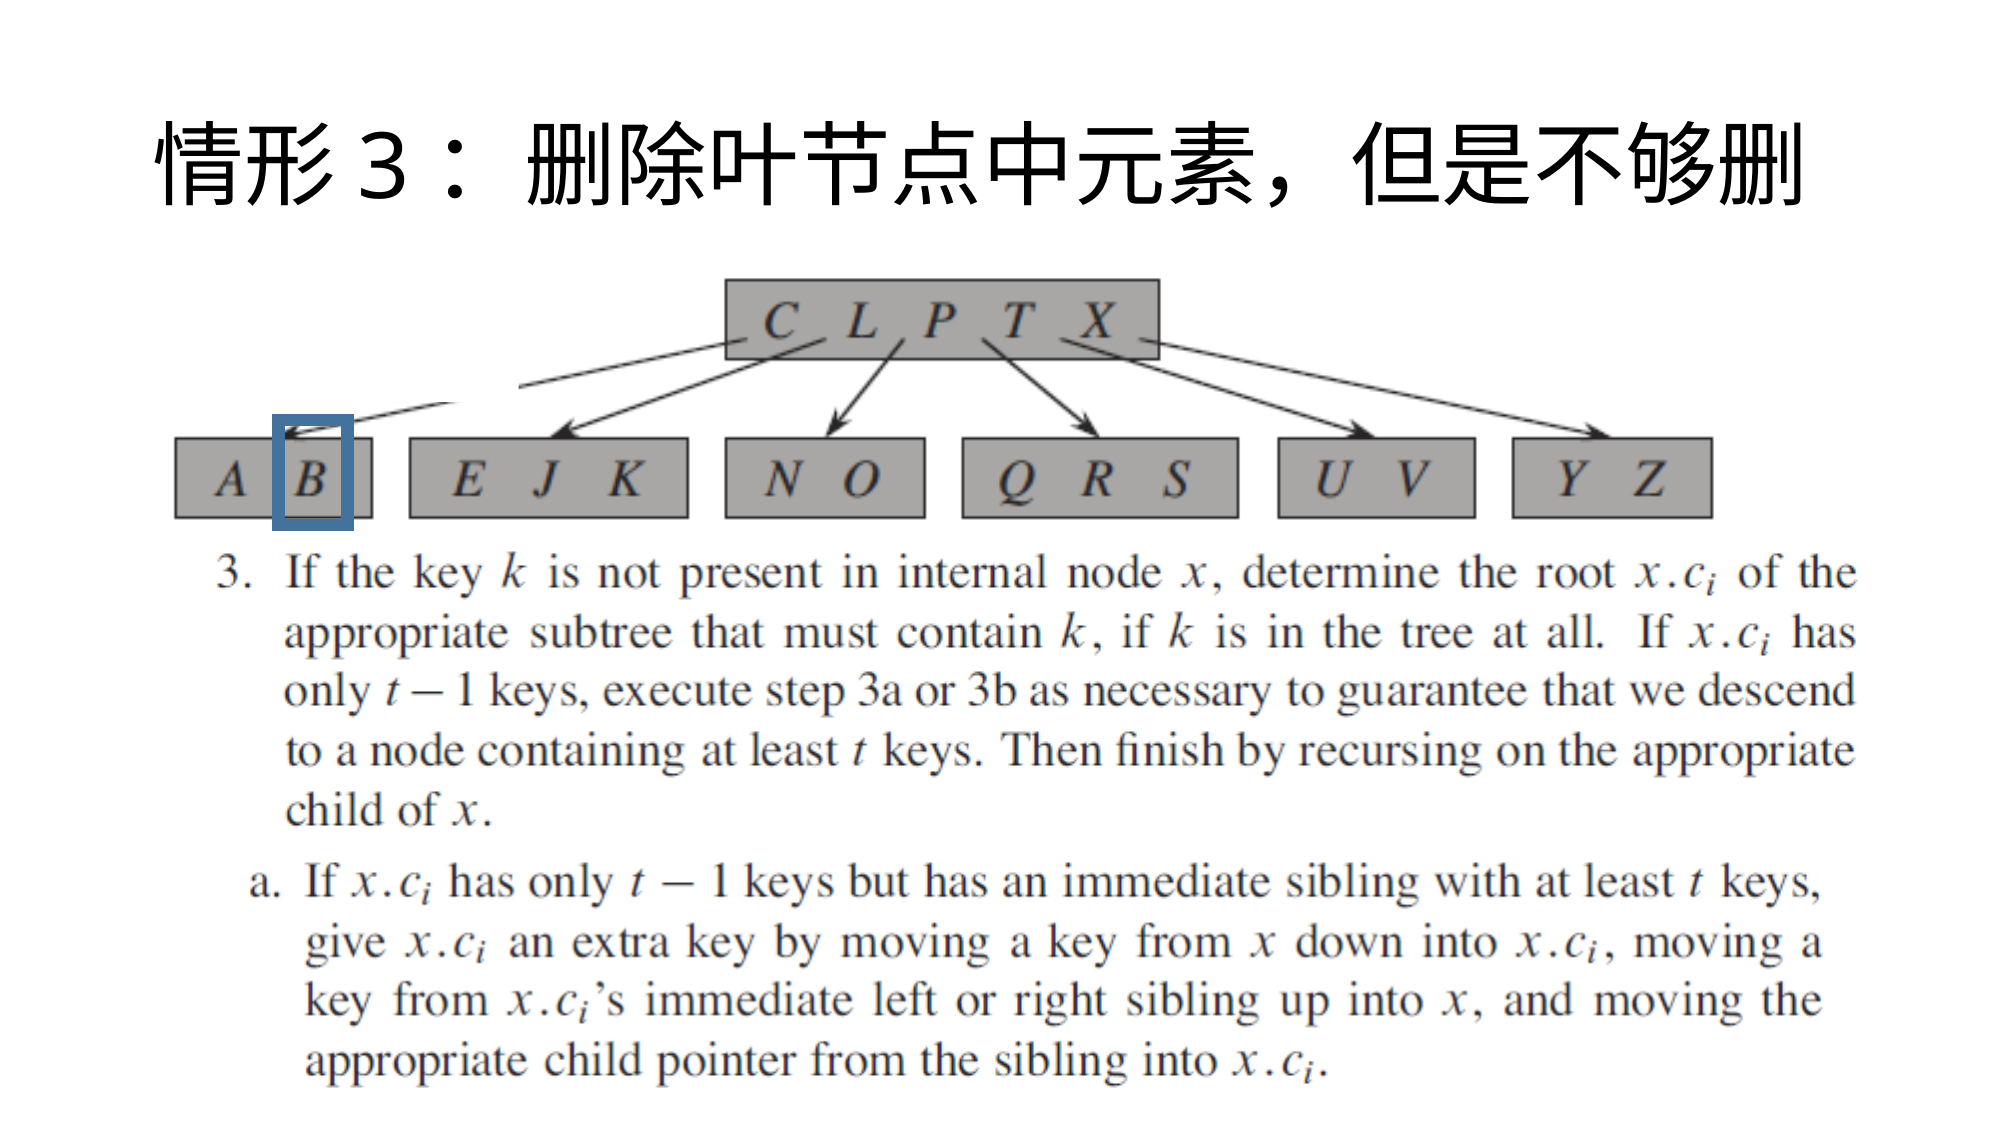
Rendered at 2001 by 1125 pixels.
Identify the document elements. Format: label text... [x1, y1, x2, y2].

title 情形3：删除叶节点中元素，但是不够删 [137, 59, 1863, 278]
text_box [137, 254, 1747, 581]
picture [192, 544, 1864, 848]
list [219, 848, 1837, 1090]
